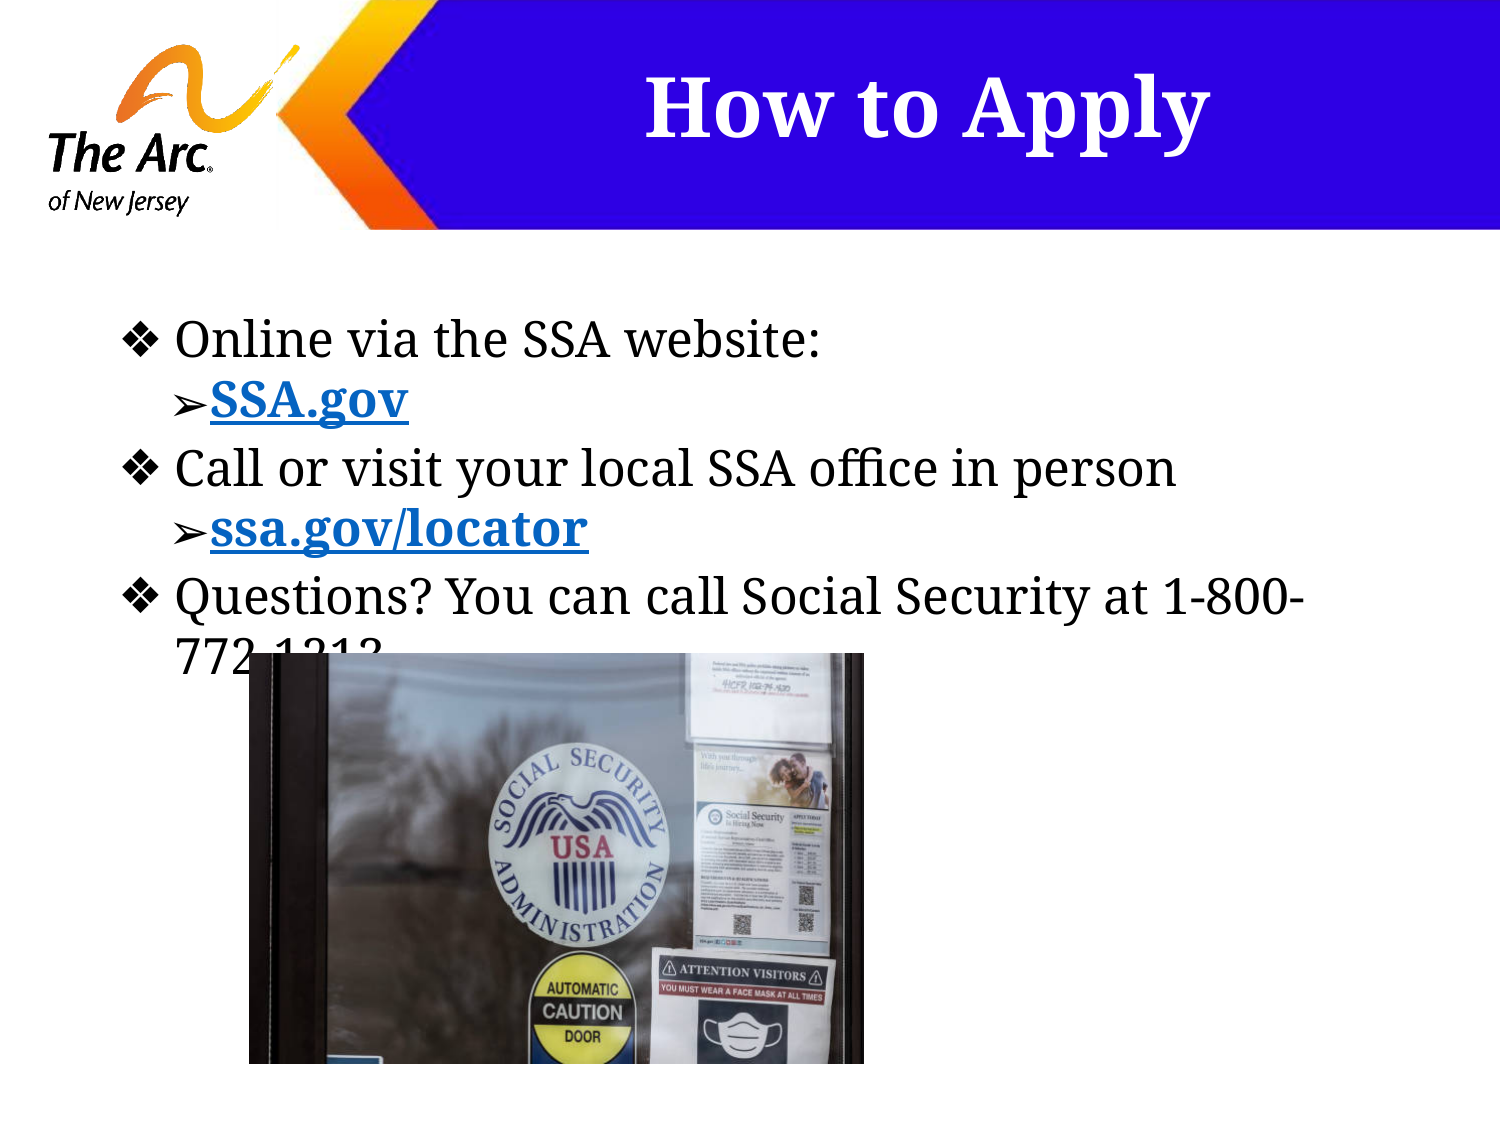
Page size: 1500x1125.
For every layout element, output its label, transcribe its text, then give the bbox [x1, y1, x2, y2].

picture [12, 0, 1500, 230]
list Online via the SSA website: SSA.gov Call or visit your local SSA office in person ssa.gov/locator Questions? You can call Social Security at 1-800-772-1213 [103, 300, 1397, 1014]
title How to Apply [449, 57, 1406, 210]
picture [248, 653, 865, 1064]
